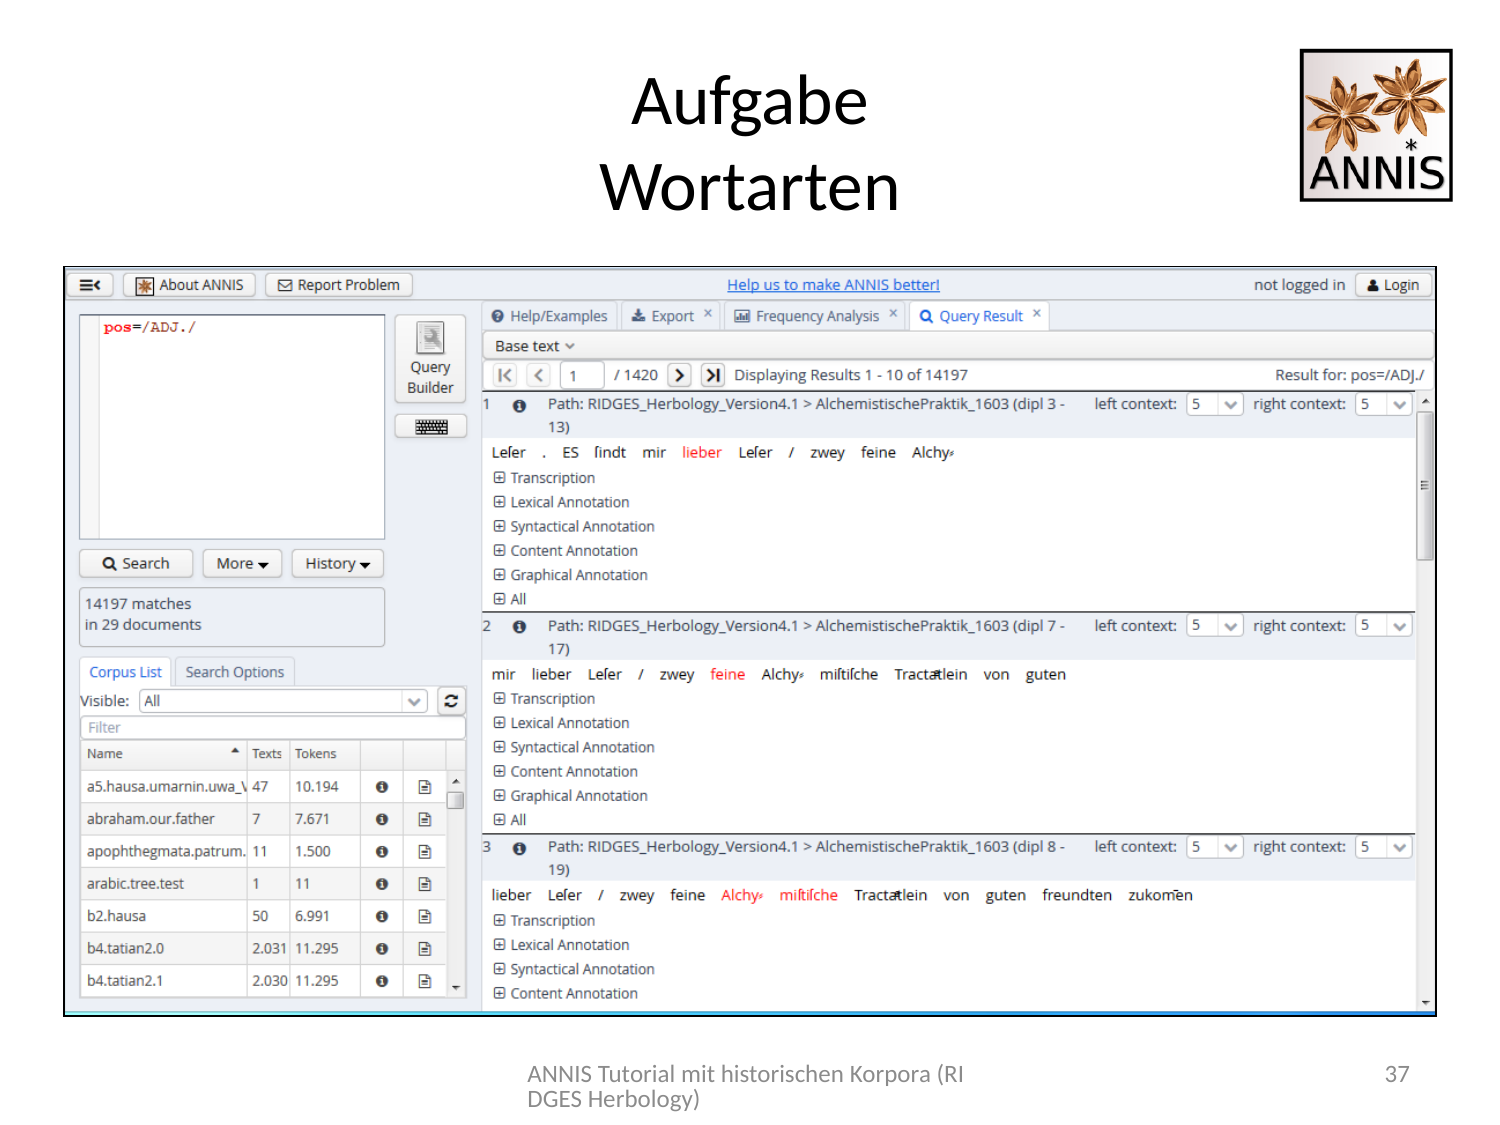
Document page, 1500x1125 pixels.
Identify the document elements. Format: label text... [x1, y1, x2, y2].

slide_number 37 [1074, 1042, 1425, 1103]
title Aufgabe Wortarten [75, 45, 1425, 233]
picture [1293, 42, 1459, 209]
picture [64, 266, 1436, 1016]
footer ANNIS Tutorial mit historischen Korpora (RIDGES Herbology) [512, 1042, 988, 1103]
